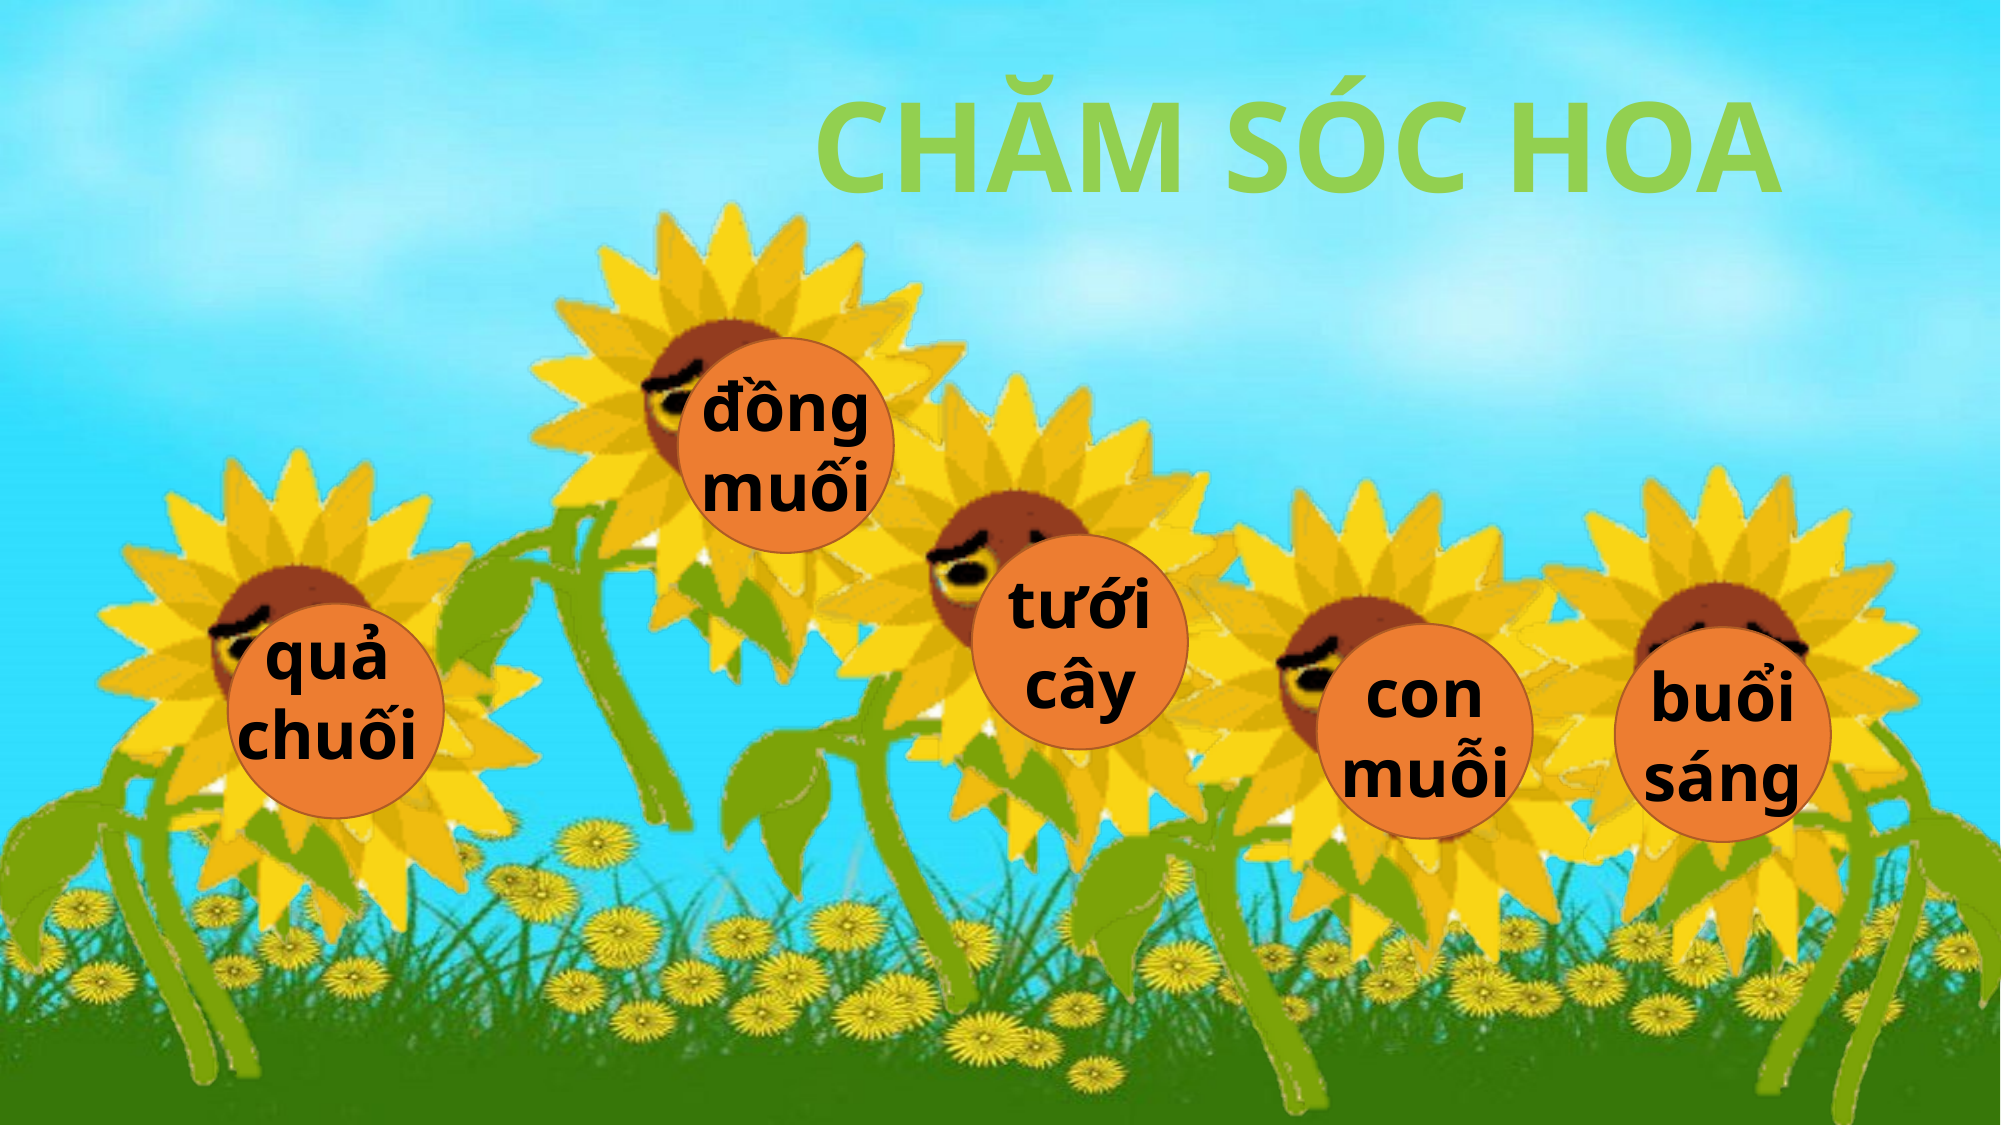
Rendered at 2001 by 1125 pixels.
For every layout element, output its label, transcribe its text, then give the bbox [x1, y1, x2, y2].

text_box CHĂM SÓC HOA [796, 59, 1799, 225]
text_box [1599, 627, 1848, 842]
picture [0, 0, 2001, 1125]
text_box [212, 603, 461, 819]
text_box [1301, 623, 1549, 839]
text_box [662, 338, 911, 553]
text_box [956, 534, 1205, 750]
